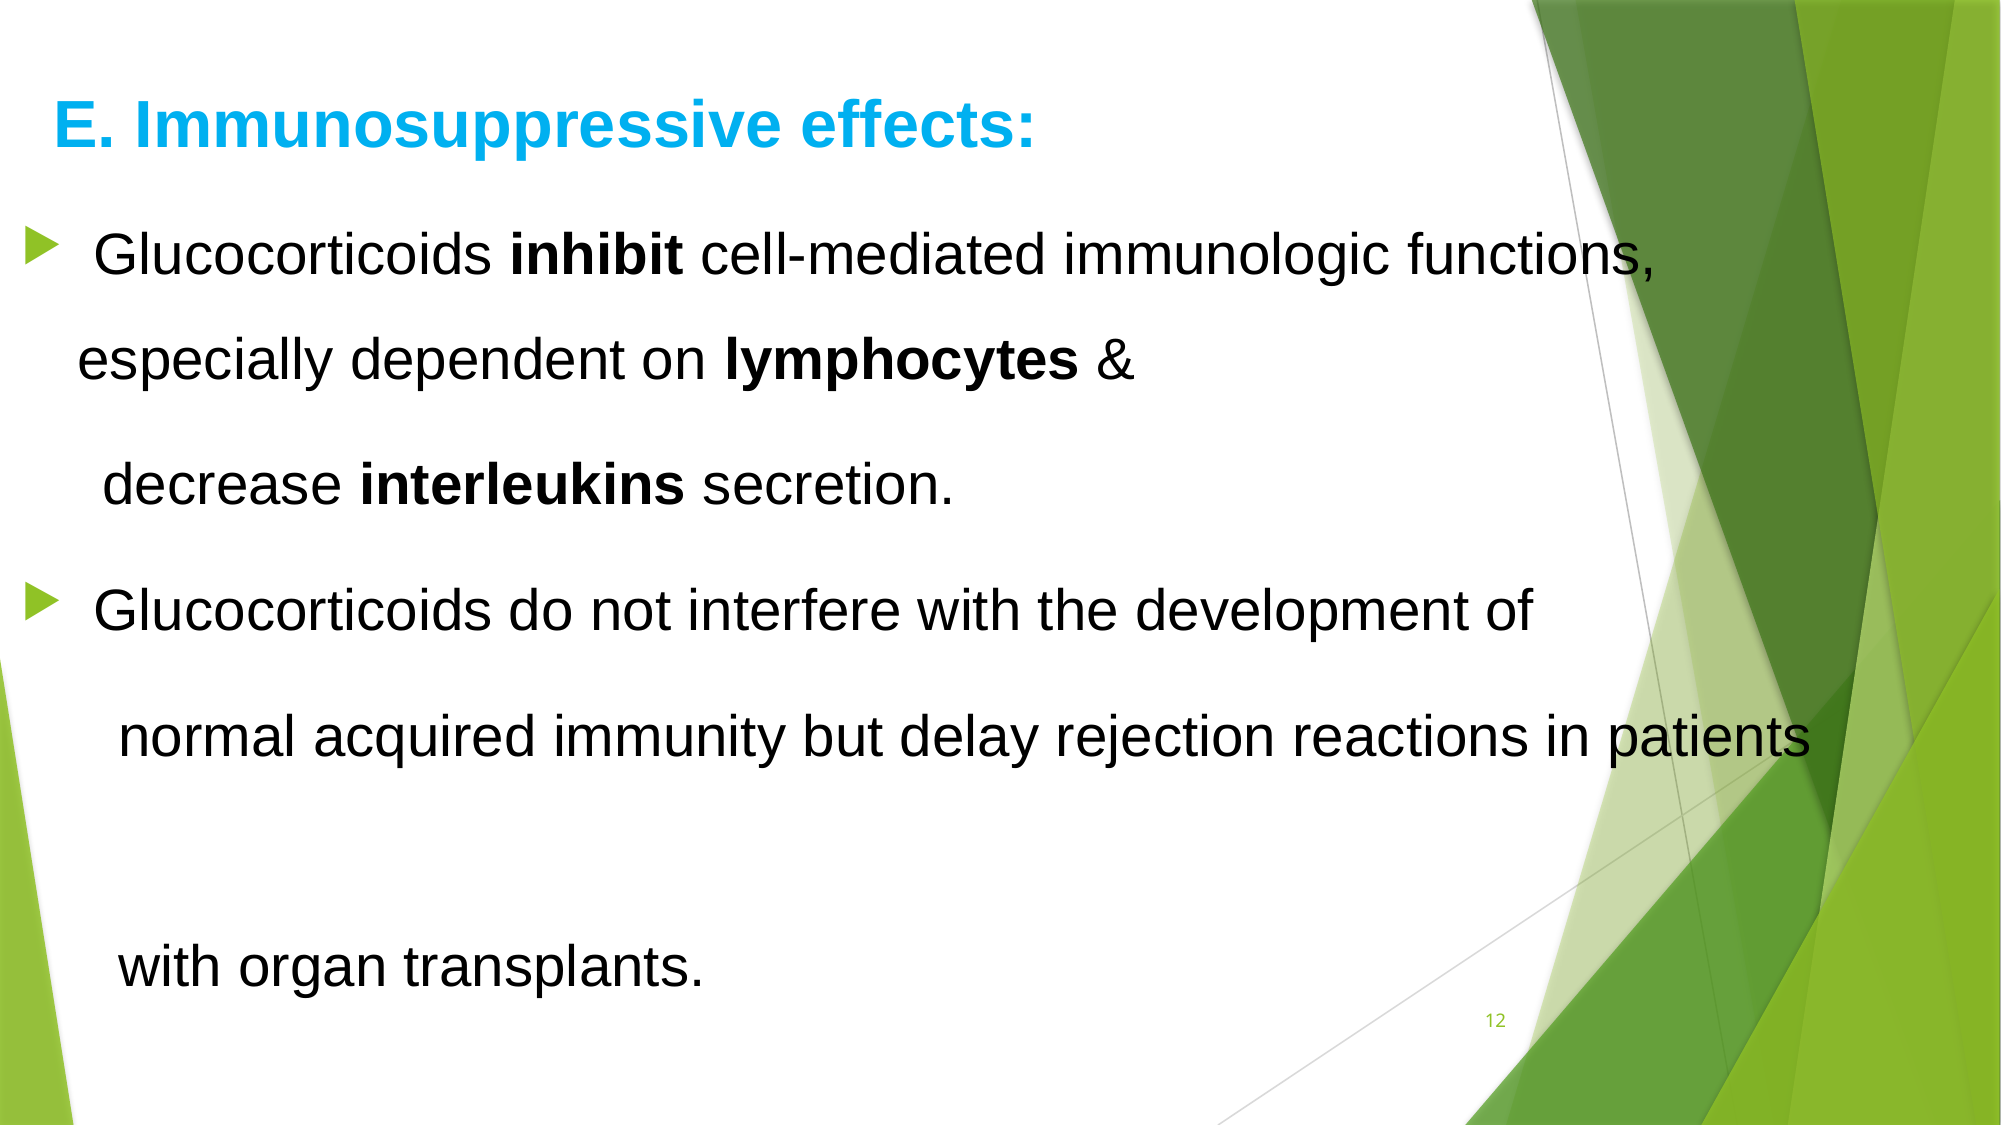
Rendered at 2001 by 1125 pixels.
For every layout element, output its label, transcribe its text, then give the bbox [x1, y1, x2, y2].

slide_number 12 [1409, 991, 1522, 1051]
list E. Immunosuppressive effects: Glucocorticoids inhibit cell-mediated immunologic functions, especially dependent on lymphocytes & decrease interleukins secretion. Glucocorticoids do not interfere with the development of normal acquired immunity but delay rejection reactions in patients with organ transplants. [6, 32, 1848, 1100]
